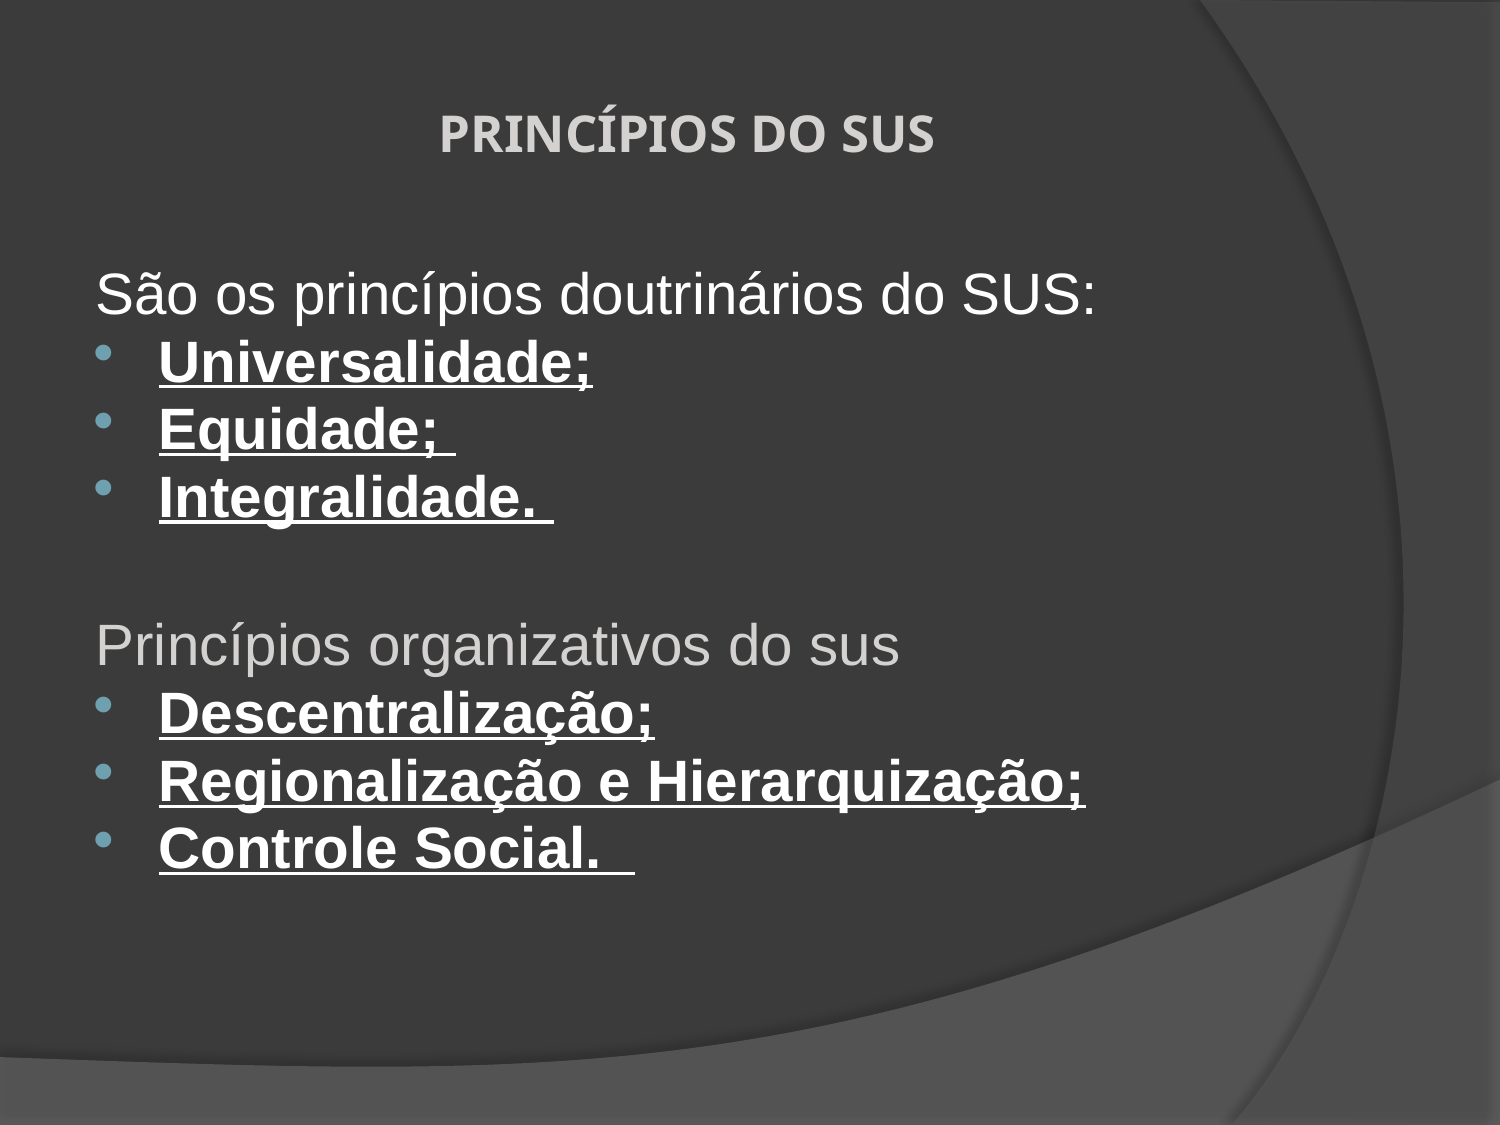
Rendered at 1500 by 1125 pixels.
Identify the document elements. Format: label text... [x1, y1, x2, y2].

list São os princípios doutrinários do SUS: Universalidade; Equidade; Integralidade. Princípios organizativos do sus Descentralização; Regionalização e Hierarquização; Controle Social. [75, 262, 1300, 1005]
title PRINCÍPIOS DO SUS [75, 45, 1300, 233]
